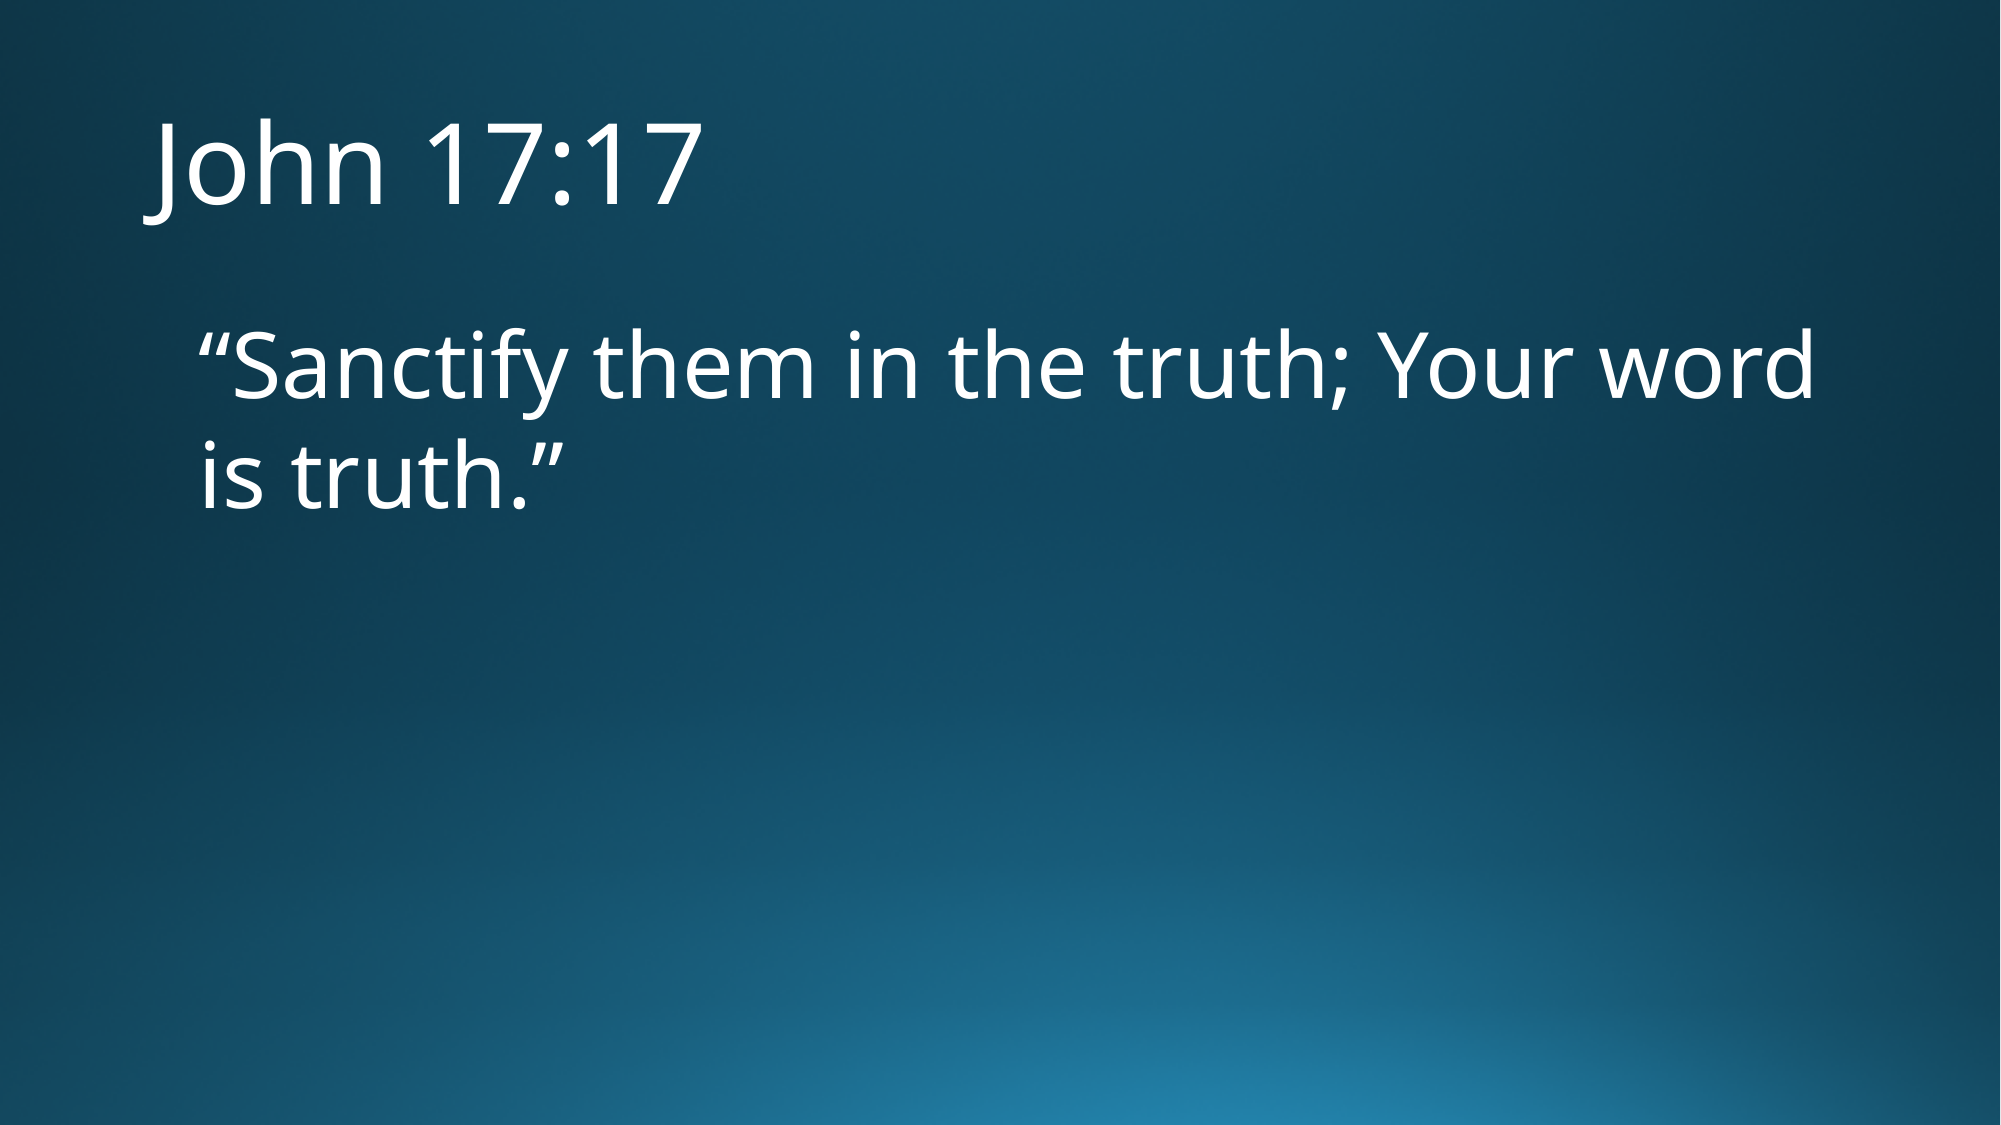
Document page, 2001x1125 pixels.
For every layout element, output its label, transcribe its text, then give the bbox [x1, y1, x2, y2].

title John 17:17 [137, 59, 1863, 278]
picture [0, 0, 2001, 1125]
list “Sanctify them in the truth; Your word is truth.” [183, 299, 1863, 1014]
